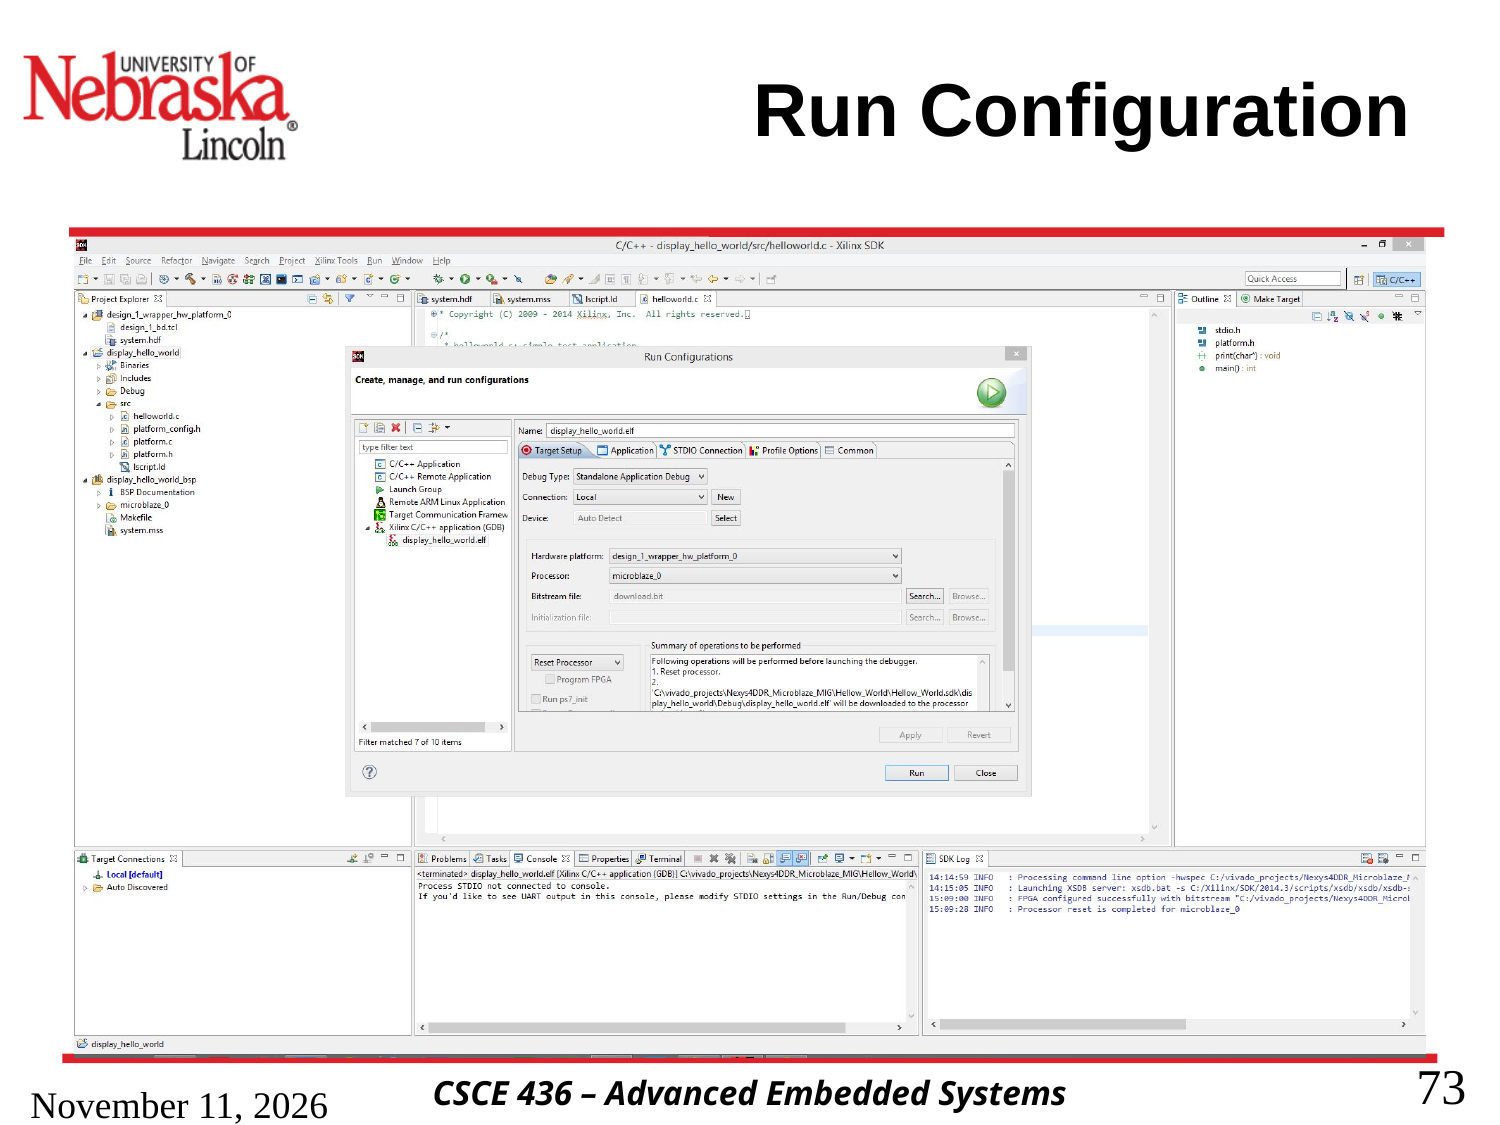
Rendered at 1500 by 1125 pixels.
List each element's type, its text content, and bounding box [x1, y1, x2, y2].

picture [74, 237, 1426, 1059]
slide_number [15, 1028, 366, 1107]
slide_number 73 [1131, 1046, 1482, 1125]
picture [1, 32, 313, 181]
title Run Configuration [313, 12, 1427, 201]
